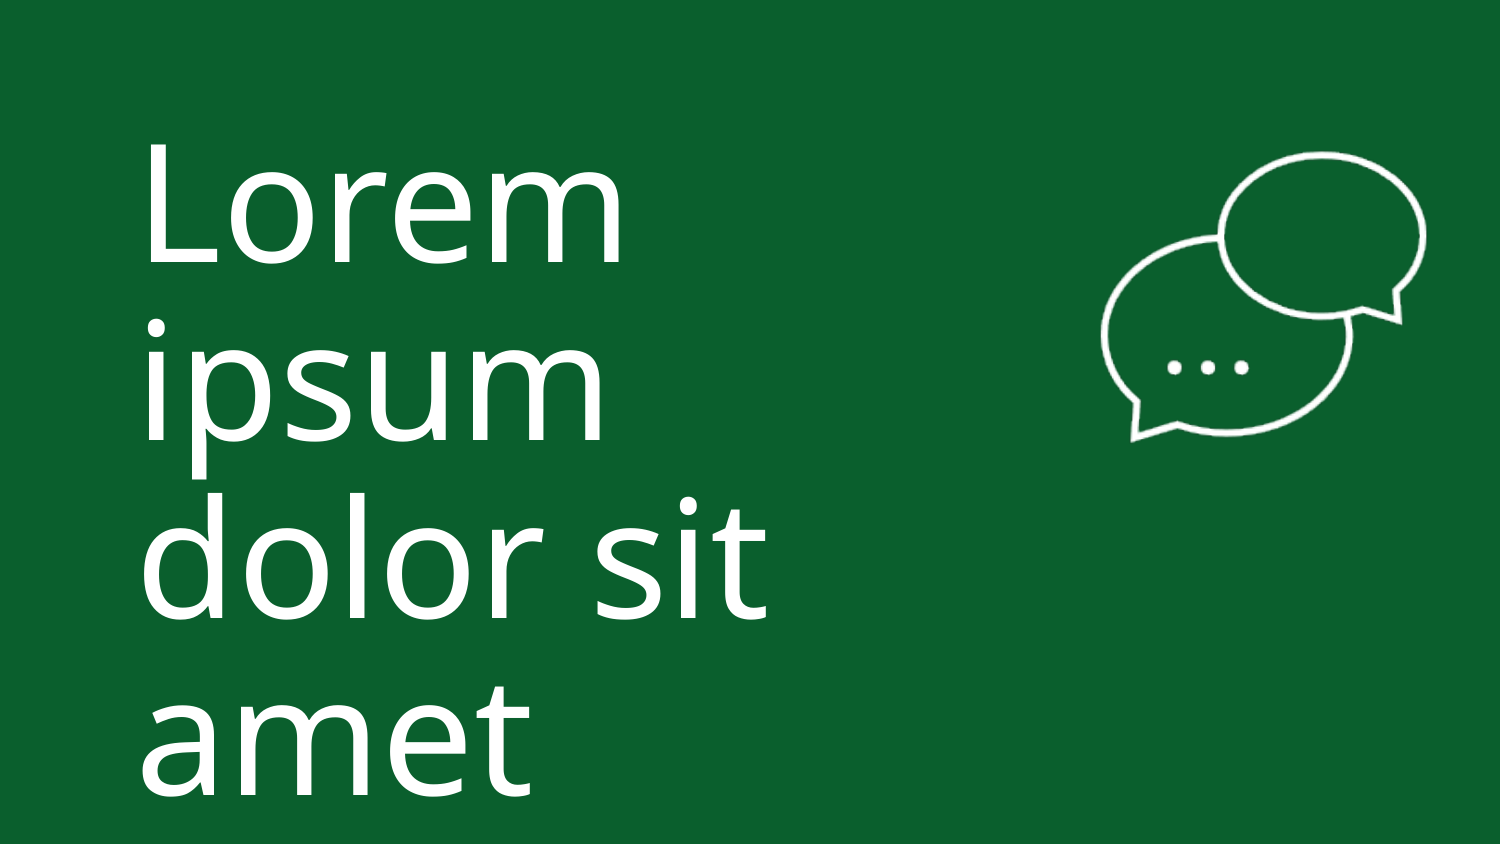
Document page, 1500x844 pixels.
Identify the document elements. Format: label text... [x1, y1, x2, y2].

title Lorem ipsum dolor sit amet [135, 120, 981, 733]
picture [1086, 120, 1442, 475]
